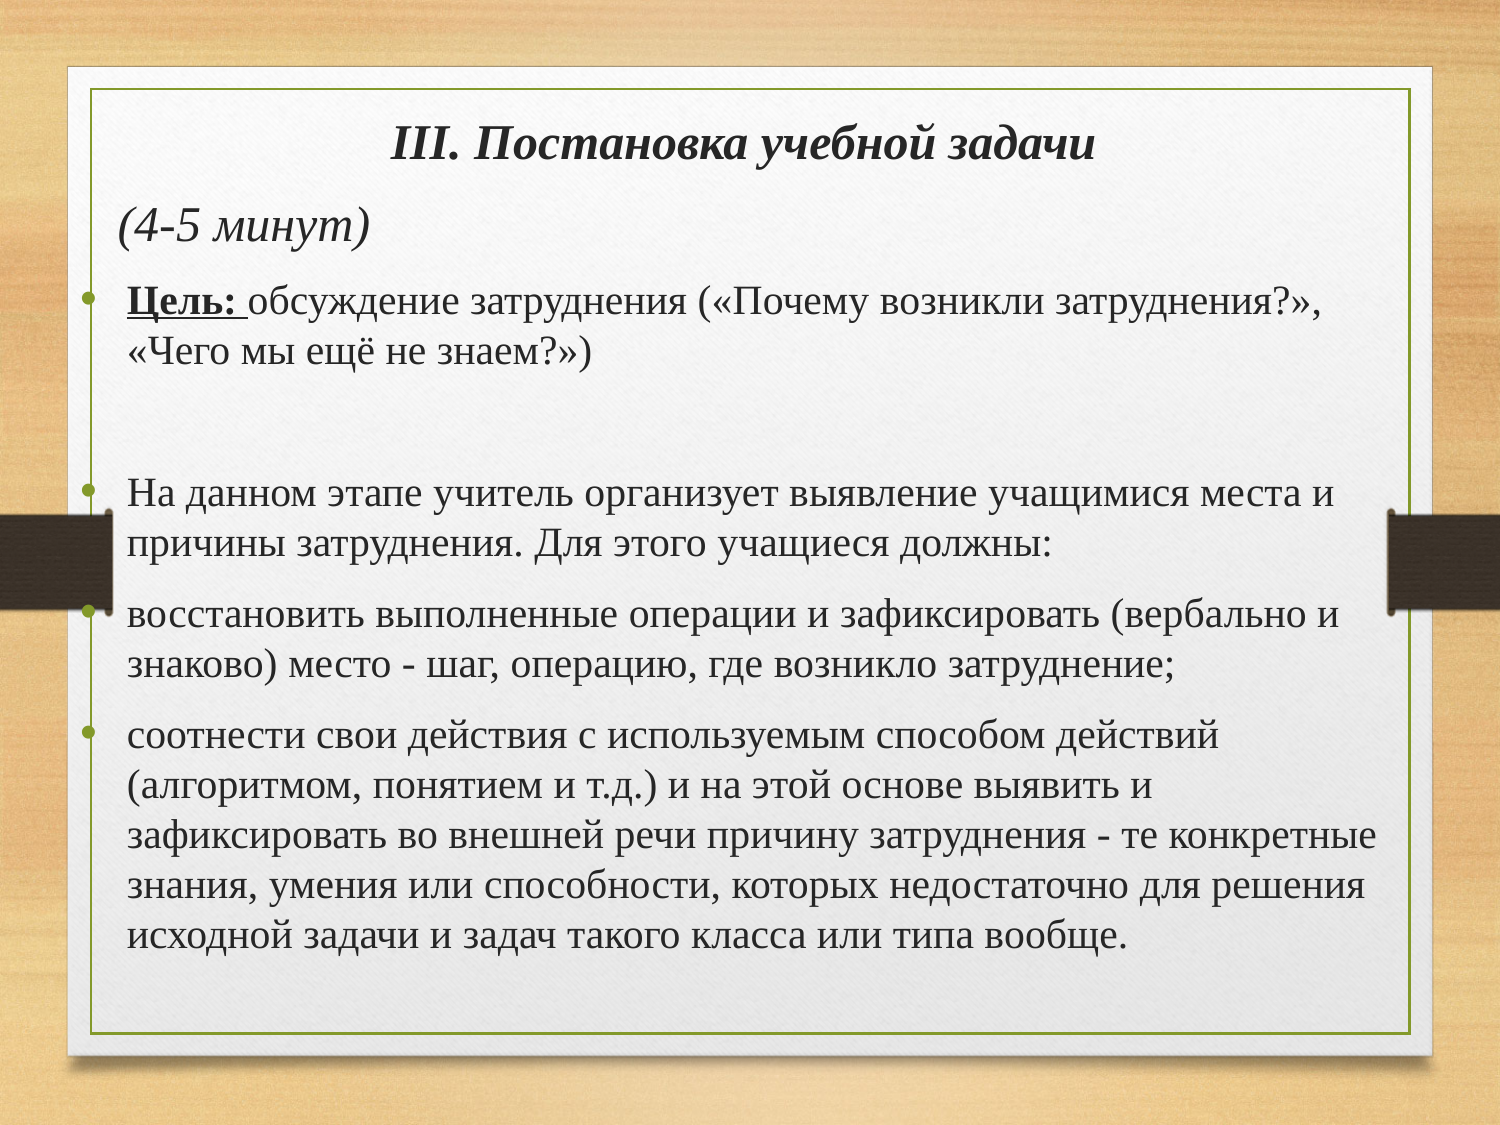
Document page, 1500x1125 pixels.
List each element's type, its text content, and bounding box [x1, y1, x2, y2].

list III. Постановка учебной задачи (4-5 минут) Цель: обсуждение затруднения («Почему возникли затруднения?», «Чего мы ещё не знаем?») На данном этапе учитель организует выявление учащимися места и причины затруднения. Для этого учащиеся должны: восстановить выполненные операции и зафиксировать (вербально и знаково) место - шаг, операцию, где возникло затруднение; соотнести свои действия с используемым способом действий (алгоритмом, понятием и т.д.) и на этой основе выявить и зафиксировать во внешней речи причину затруднения - те конкретные знания, умения или способности, которых недостаточно для решения исходной задачи и задач такого класса или типа вообще. [64, 101, 1436, 1125]
picture [0, 0, 1500, 1125]
picture [92, 90, 1408, 101]
